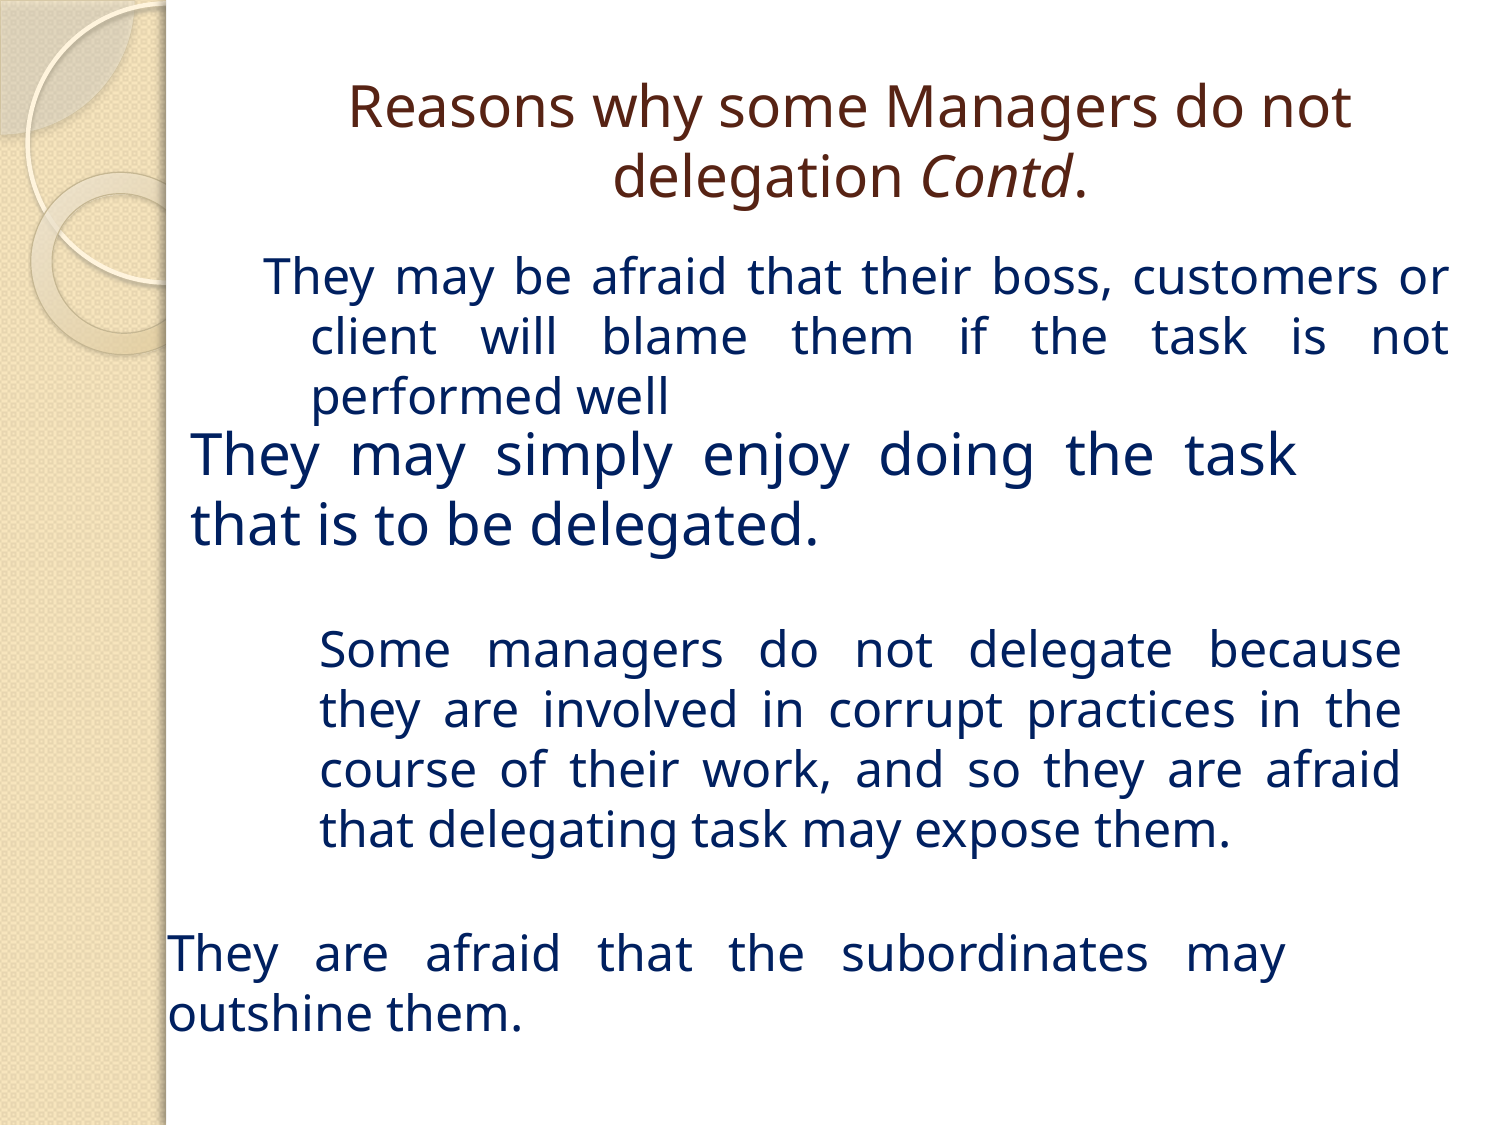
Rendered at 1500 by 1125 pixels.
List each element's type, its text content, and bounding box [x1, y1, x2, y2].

text_box Some managers do not delegate because they are involved in corrupt practices in the course of their work, and so they are afraid that delegating task may expose them. [304, 609, 1418, 865]
text_box They may simply enjoy doing the task that is to be delegated. [175, 410, 1313, 565]
text_box They are afraid that the subordinates may outshine them. [152, 913, 1301, 1049]
title Reasons why some Managers do not delegation Contd. [235, 45, 1466, 233]
list They may be afraid that their boss, customers or client will blame them if the task is not performed well [235, 237, 1466, 399]
